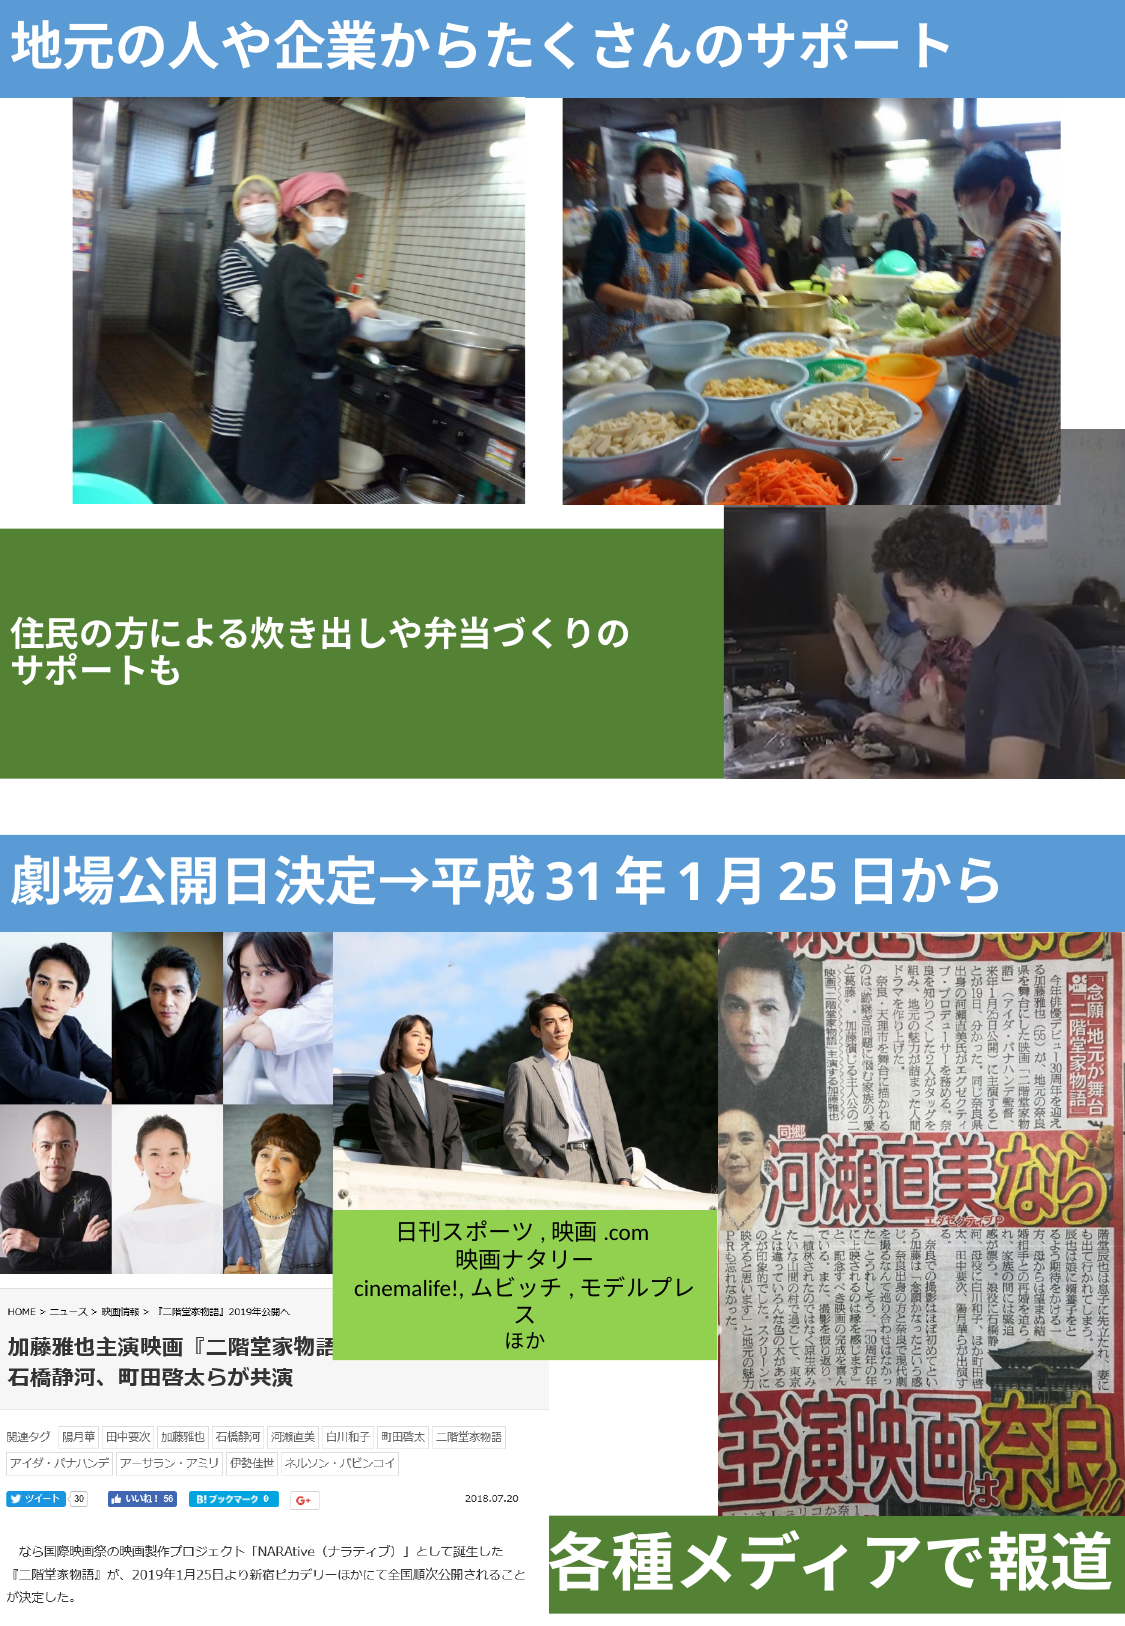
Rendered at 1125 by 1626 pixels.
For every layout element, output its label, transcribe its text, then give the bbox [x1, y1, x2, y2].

picture [72, 97, 526, 504]
text_box 地元の人や企業からたくさんのサポート [0, 0, 1125, 98]
picture [0, 932, 1125, 1614]
text_box 日刊スポーツ,映画.com 映画ナタリー cinemalife!,ムビッチ,モデルプレス ほか [549, 1211, 630, 1361]
text_box 各種メディアで報道 [549, 1515, 1125, 1614]
text_box 劇場公開日決定→平成31年1月25日から [0, 834, 1125, 932]
text_box 住民の方による炊き出しや弁当づくりの サポートも [0, 528, 723, 779]
picture [562, 98, 1125, 779]
